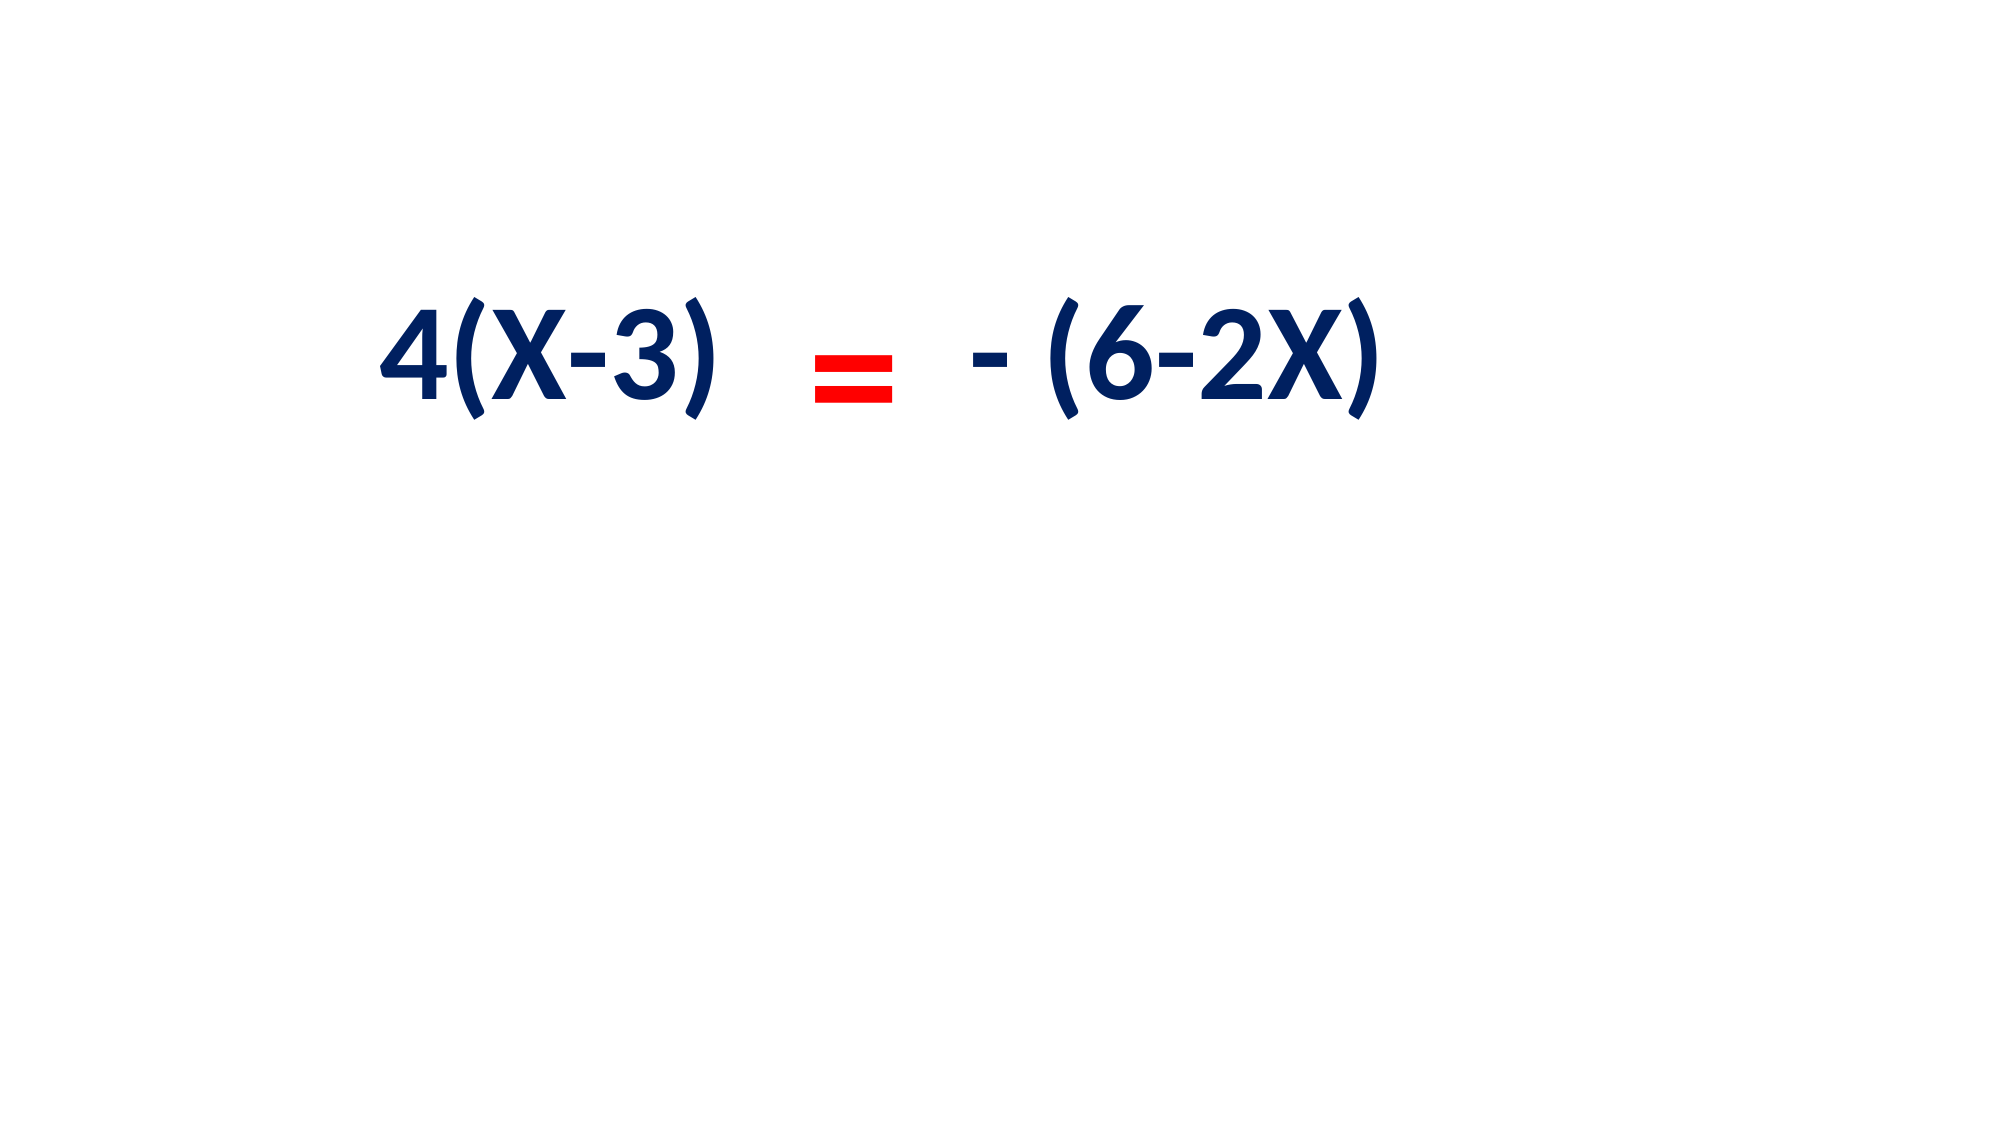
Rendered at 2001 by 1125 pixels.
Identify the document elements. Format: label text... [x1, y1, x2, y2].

text_box = [793, 246, 997, 482]
text_box 4(Х-3) - (6-2Х) [364, 274, 1692, 501]
